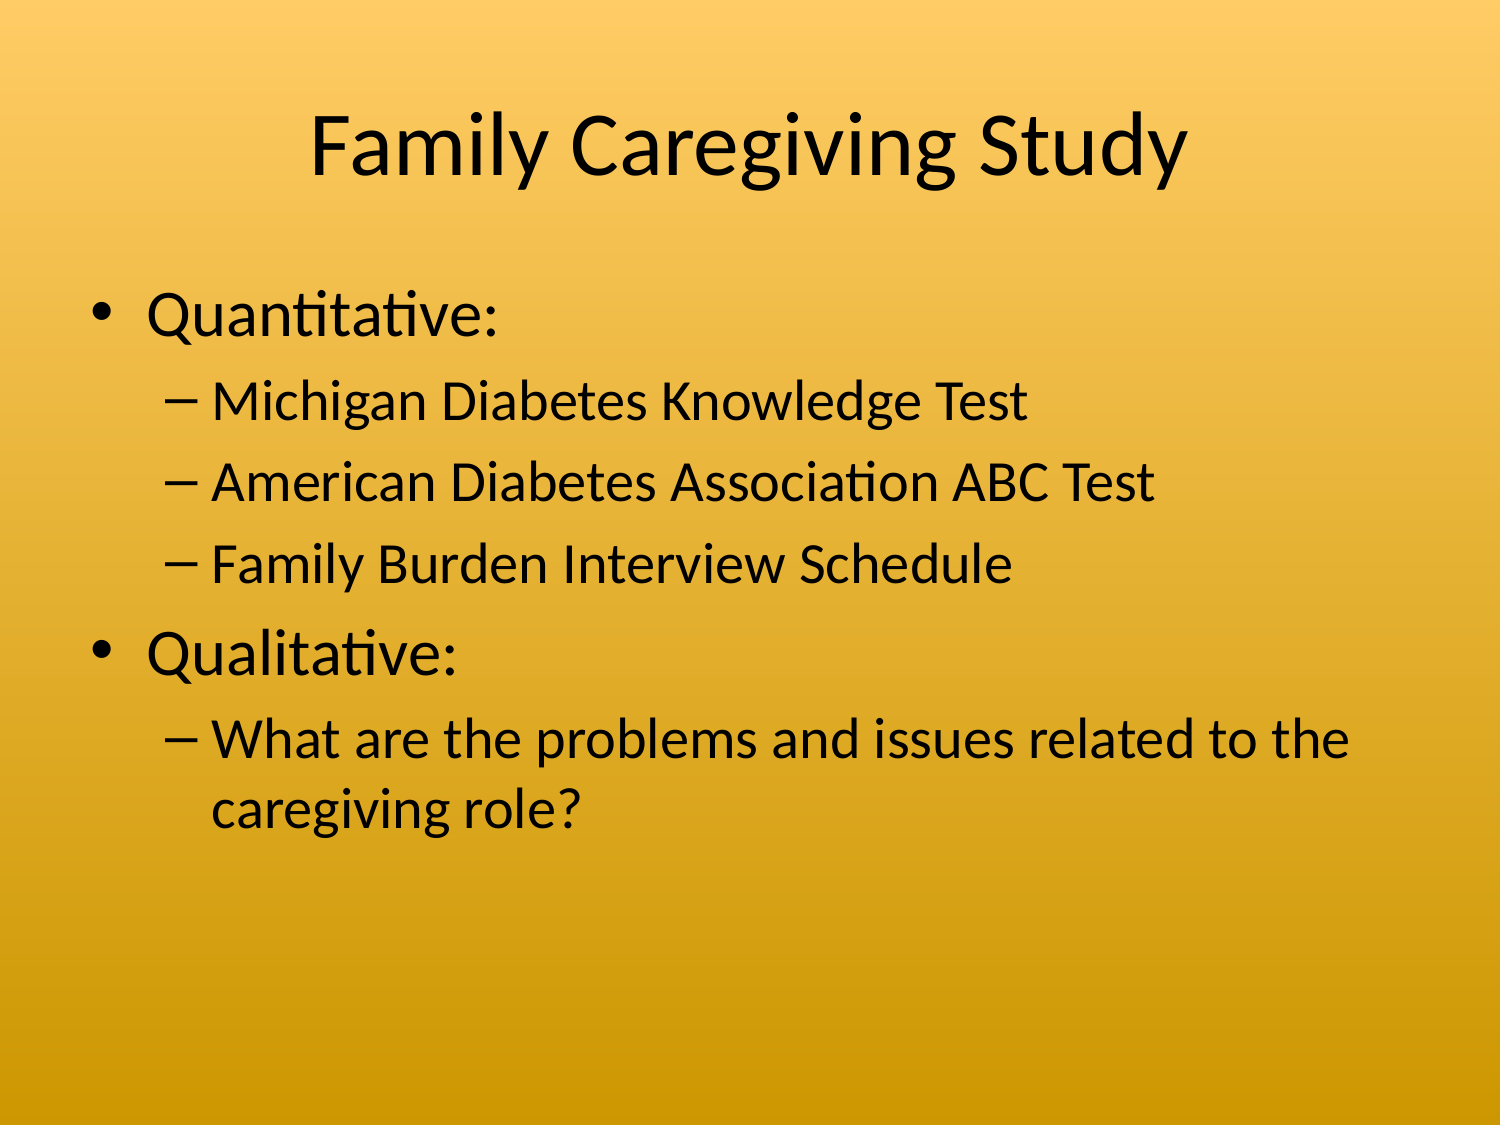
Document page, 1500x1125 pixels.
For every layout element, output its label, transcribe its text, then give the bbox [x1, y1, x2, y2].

list Quantitative: Michigan Diabetes Knowledge Test American Diabetes Association ABC Test Family Burden Interview Schedule Qualitative: What are the problems and issues related to the caregiving role? [74, 262, 1426, 1006]
title Family Caregiving Study [74, 44, 1426, 233]
